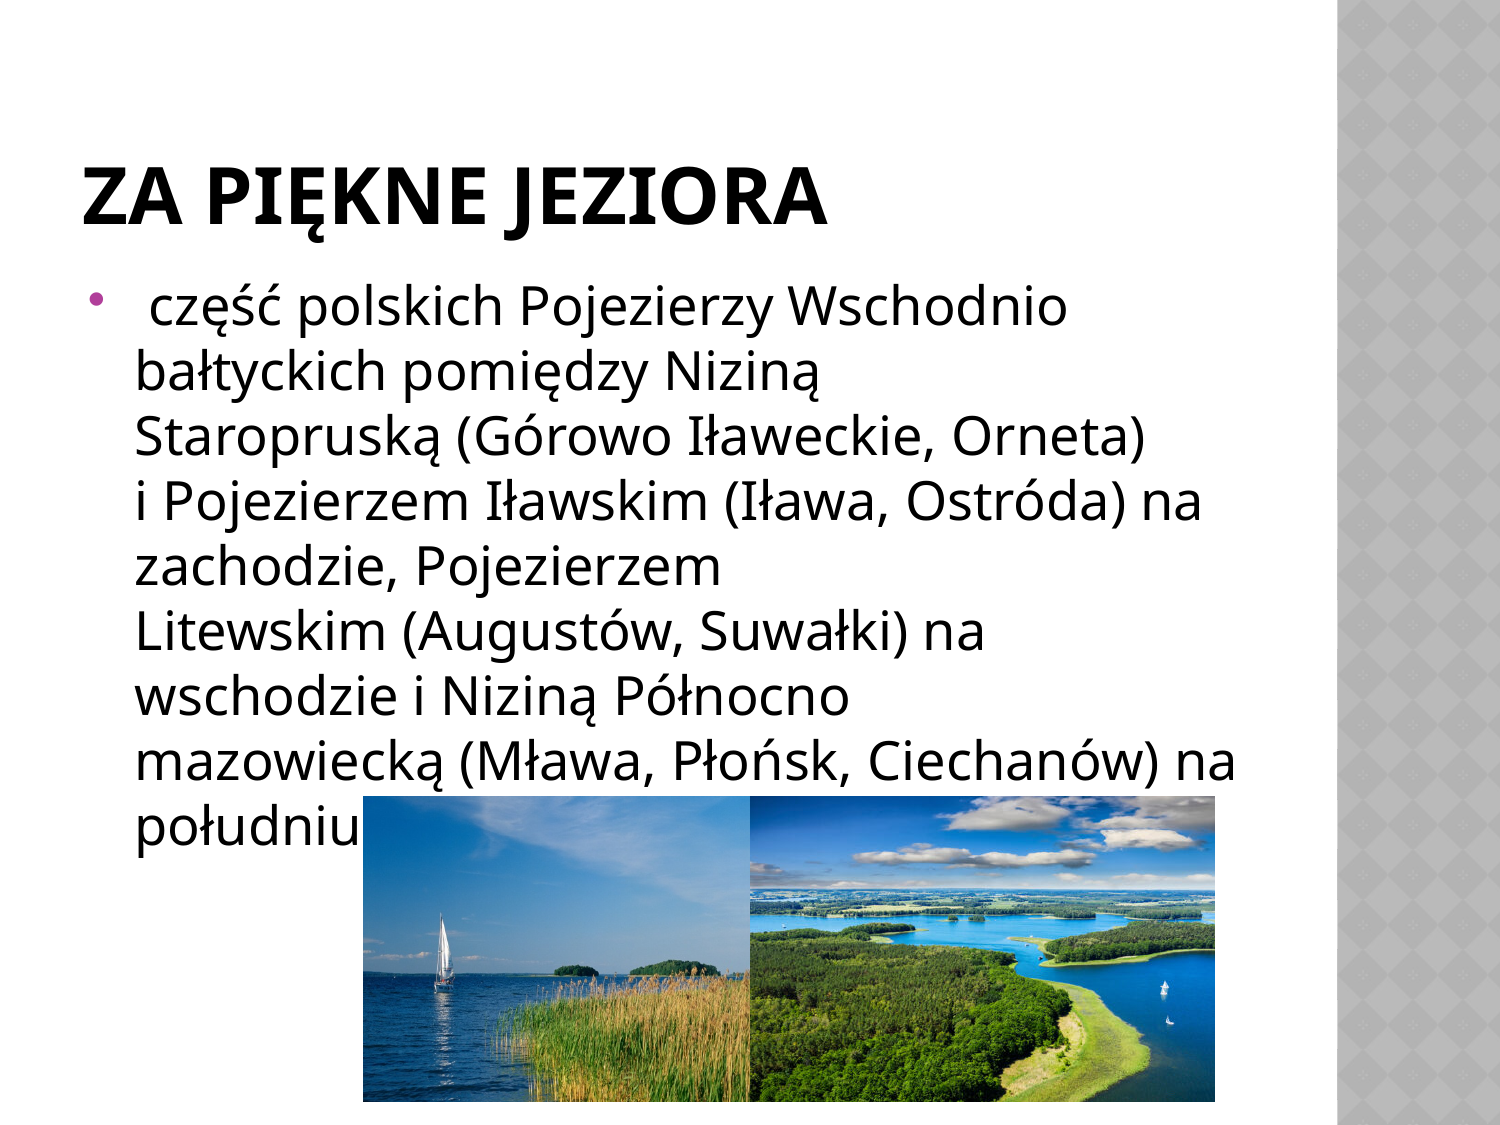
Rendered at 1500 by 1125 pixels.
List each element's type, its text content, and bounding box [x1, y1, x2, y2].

title Za piękne jeziora [75, 52, 1263, 240]
picture [362, 796, 1215, 1102]
list część polskich Pojezierzy Wschodnio bałtyckich pomiędzy Niziną Staropruską (Górowo Iławeckie, Orneta) i Pojezierzem Iławskim (Iława, Ostróda) na zachodzie, Pojezierzem Litewskim (Augustów, Suwałki) na wschodzie i Niziną Północno mazowiecką (Mława, Płońsk, Ciechanów) na południu. [75, 264, 1263, 1059]
